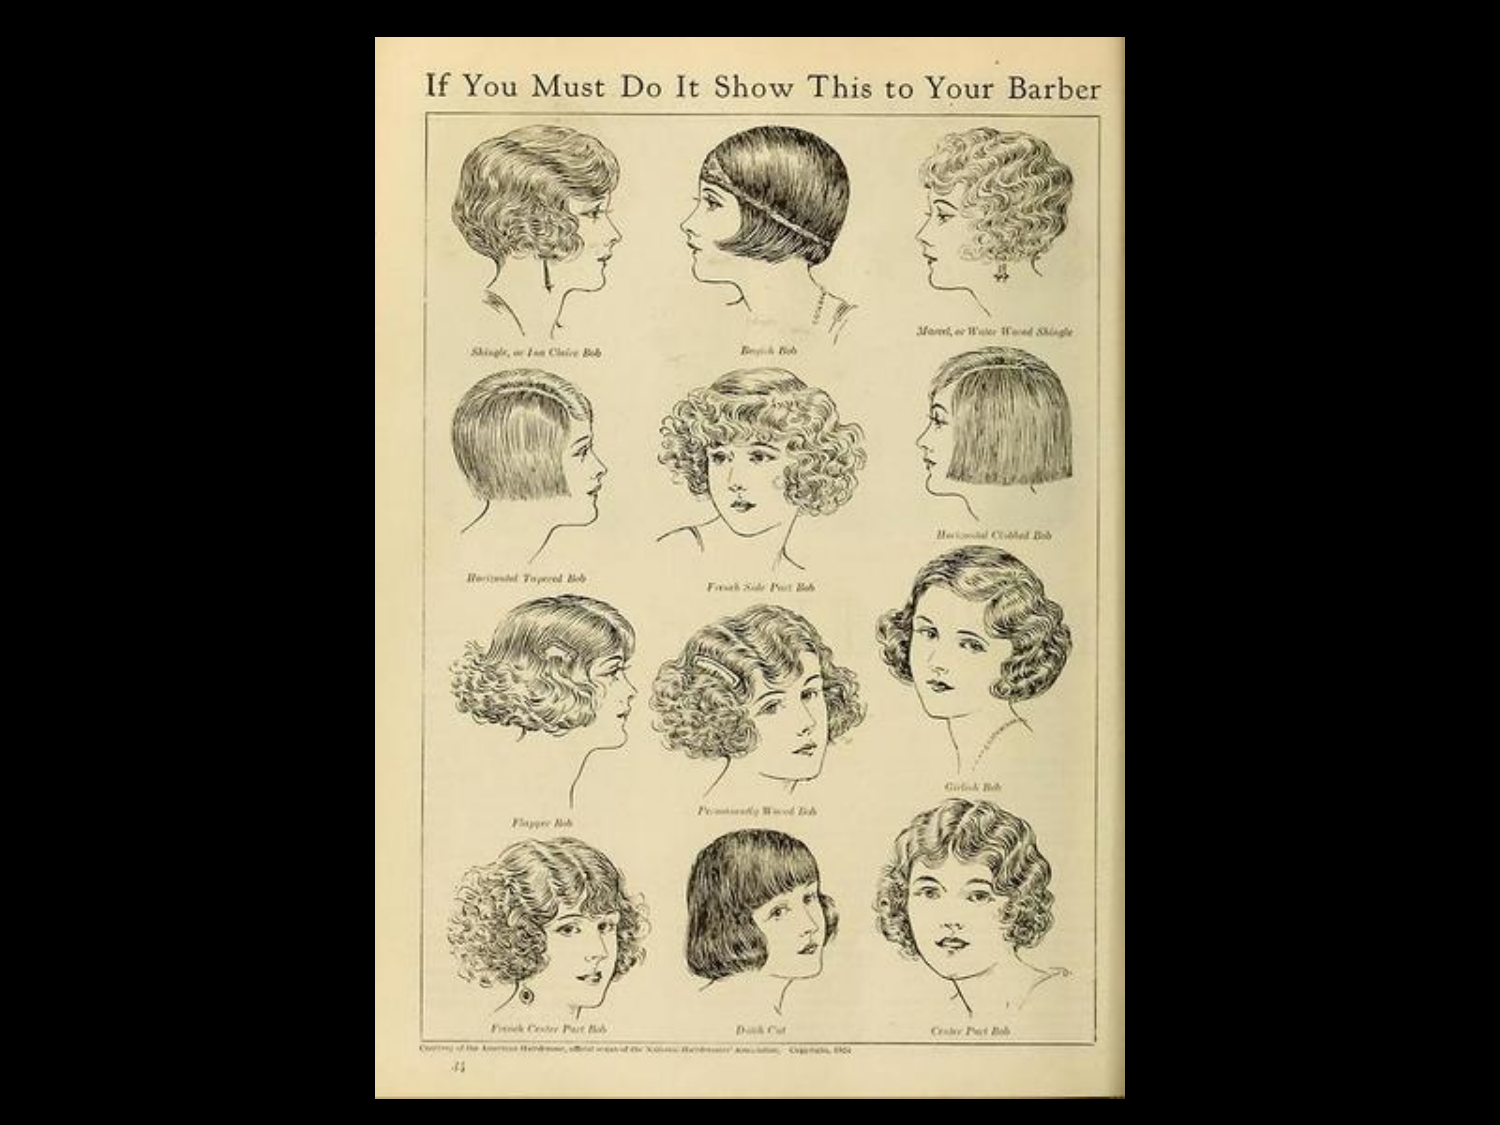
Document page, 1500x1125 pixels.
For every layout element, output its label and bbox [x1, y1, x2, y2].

picture [374, 37, 1126, 1099]
